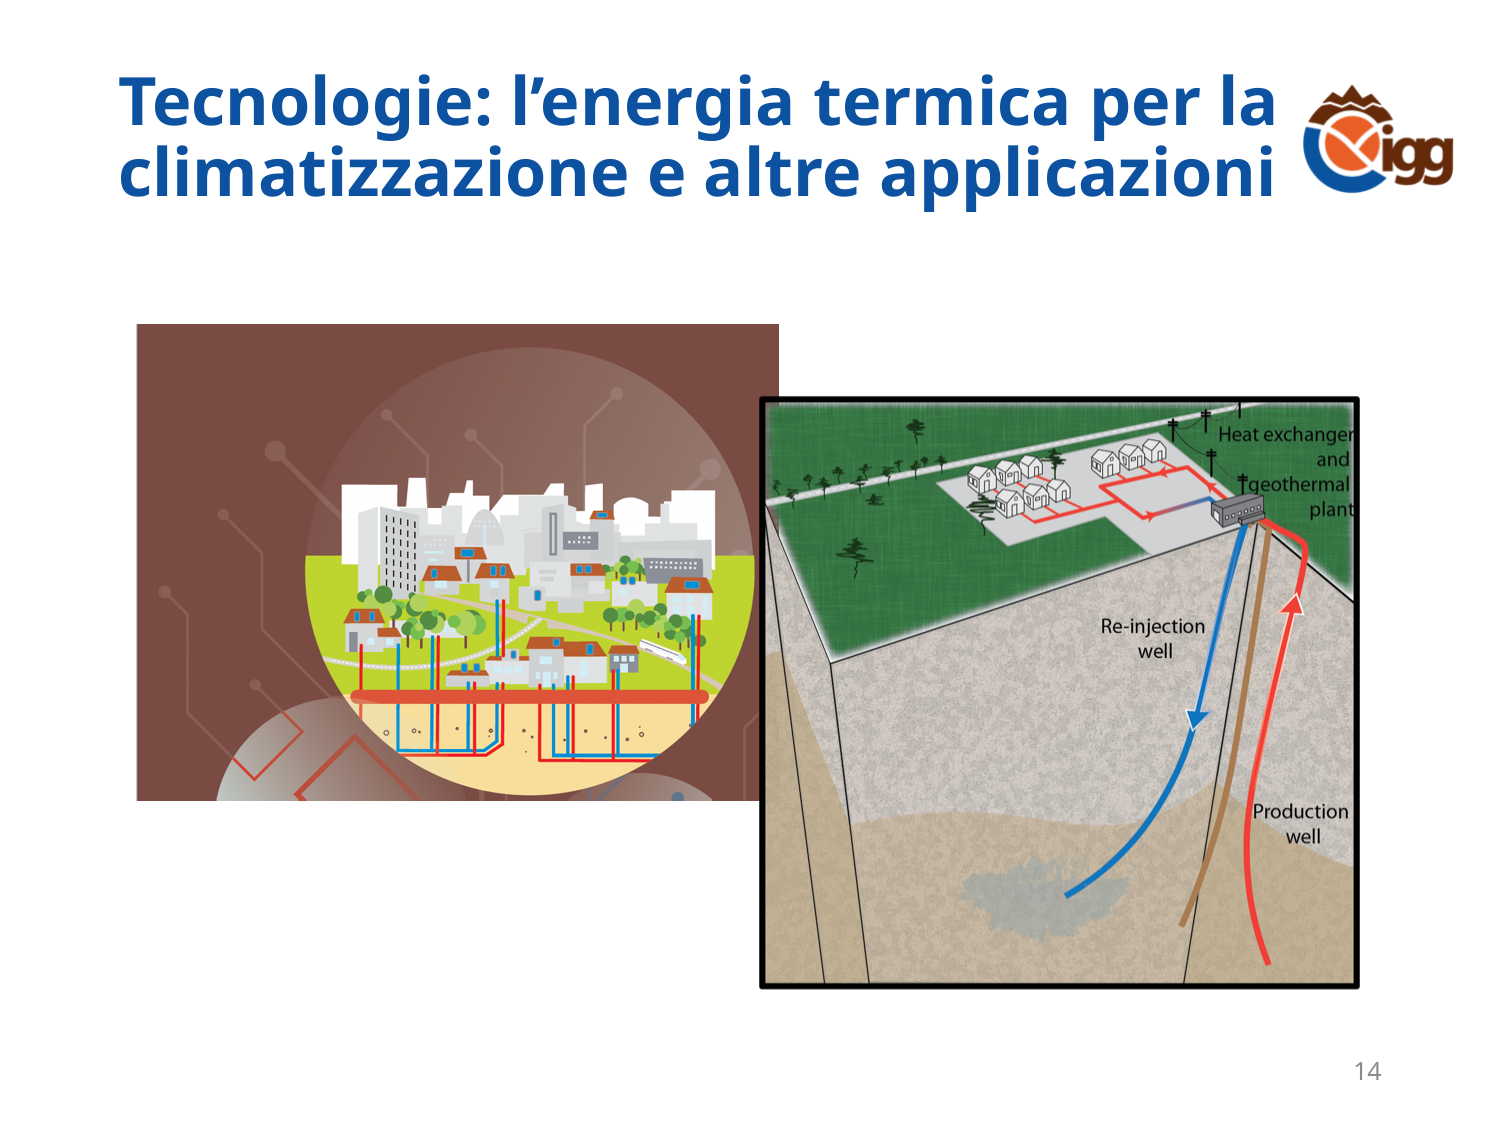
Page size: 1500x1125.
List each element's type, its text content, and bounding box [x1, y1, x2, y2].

picture [1296, 83, 1461, 199]
picture [136, 324, 1432, 1063]
slide_number 14 [1059, 1063, 1397, 1103]
title Tecnologie: l’energia termica per la climatizzazione e altre applicazioni [103, 59, 1296, 219]
